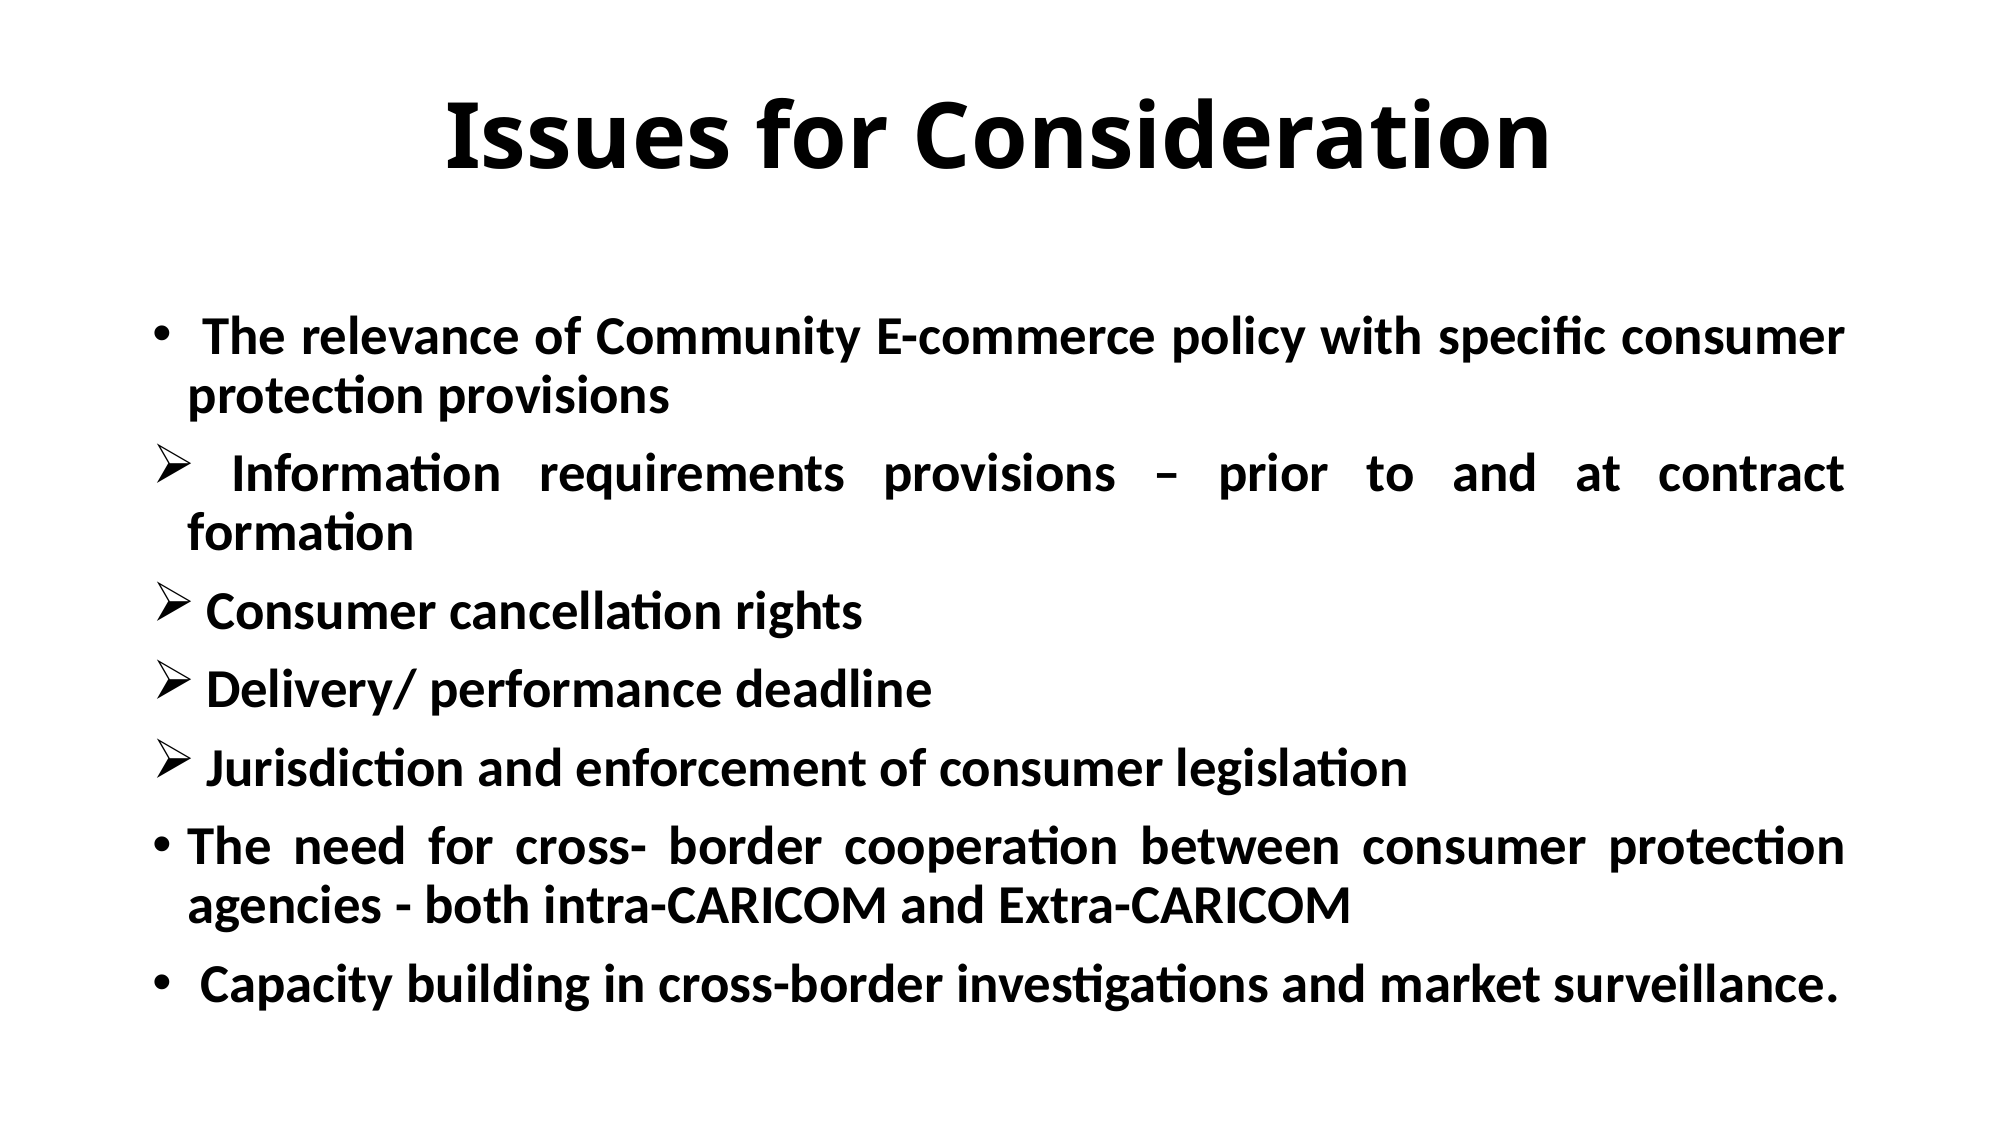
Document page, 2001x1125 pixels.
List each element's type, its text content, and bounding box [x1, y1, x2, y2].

title Issues for Consideration [137, 59, 1863, 218]
list The relevance of Community E-commerce policy with specific consumer protection provisions Information requirements provisions – prior to and at contract formation Consumer cancellation rights Delivery/ performance deadline Jurisdiction and enforcement of consumer legislation The need for cross- border cooperation between consumer protection agencies - both intra-CARICOM and Extra-CARICOM Capacity building in cross-border investigations and market surveillance. [137, 299, 1863, 1076]
